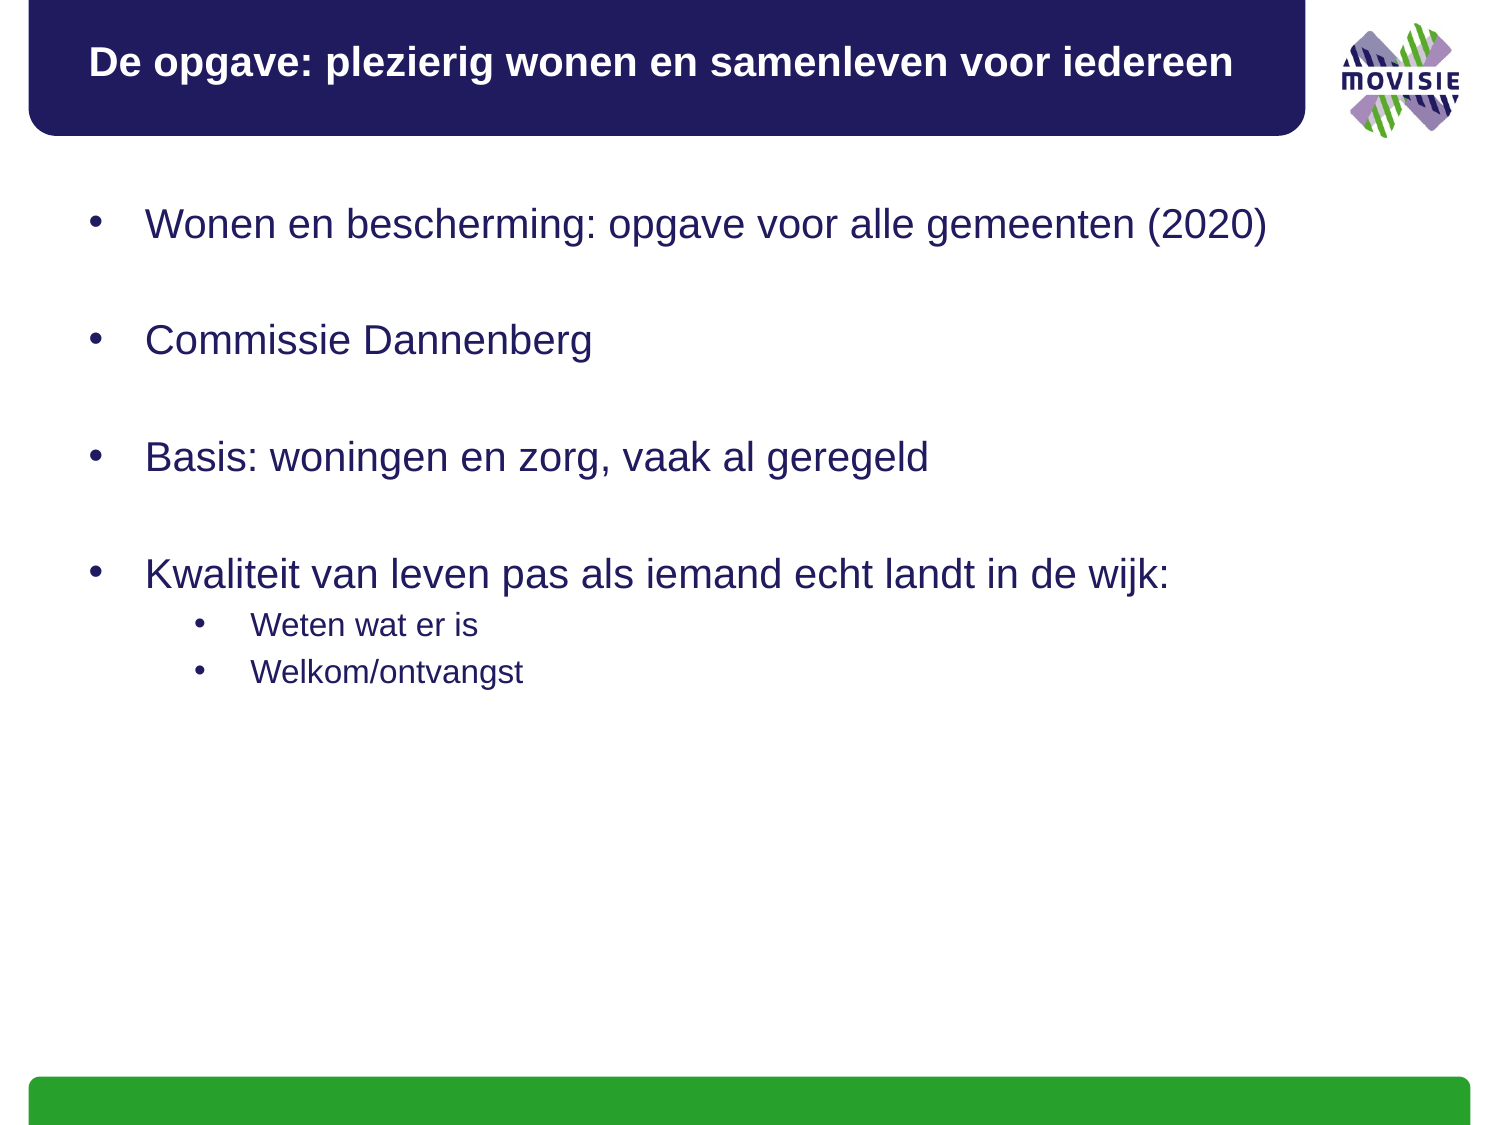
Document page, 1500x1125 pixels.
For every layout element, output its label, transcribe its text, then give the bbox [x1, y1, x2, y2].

title De opgave: plezierig wonen en samenleven voor iedereen [88, 34, 1276, 94]
list Wonen en bescherming: opgave voor alle gemeenten (2020) Commissie Dannenberg Basis: woningen en zorg, vaak al geregeld Kwaliteit van leven pas als iemand echt landt in de wijk: Weten wat er is Welkom/ontvangst [88, 196, 1441, 1050]
picture [1342, 23, 1459, 138]
